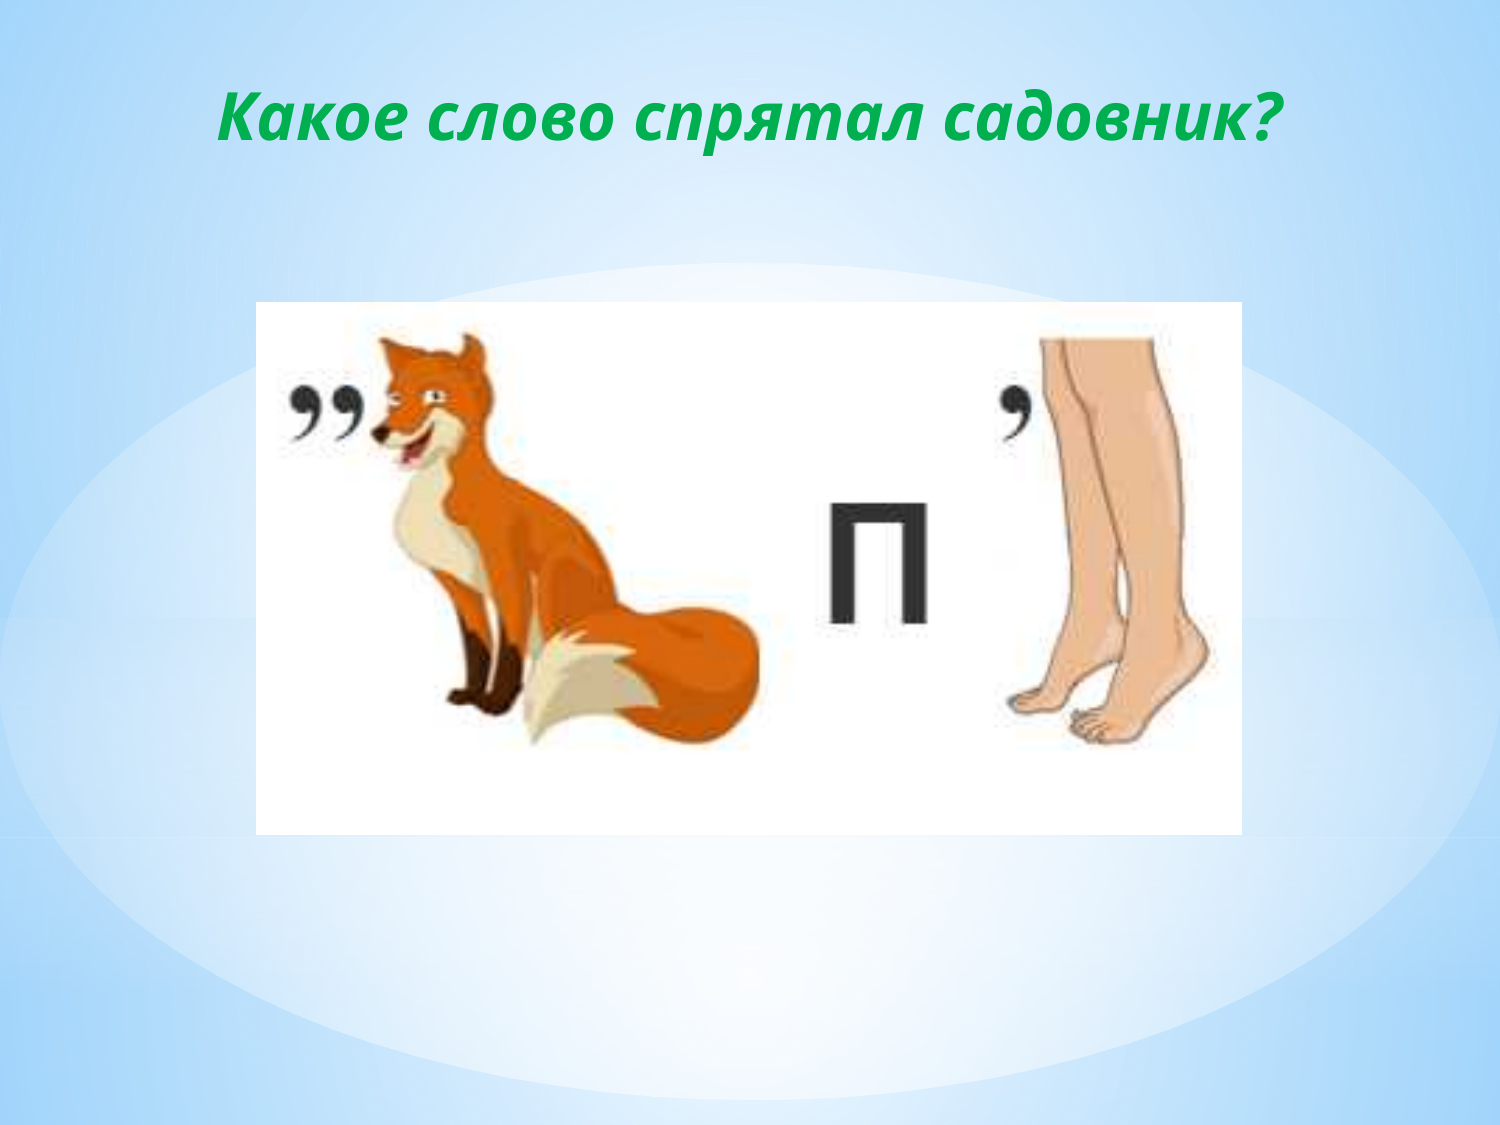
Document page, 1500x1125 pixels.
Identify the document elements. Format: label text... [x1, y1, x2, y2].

picture [256, 302, 1242, 835]
text_box Какое слово спрятал садовник? [56, 66, 1444, 161]
